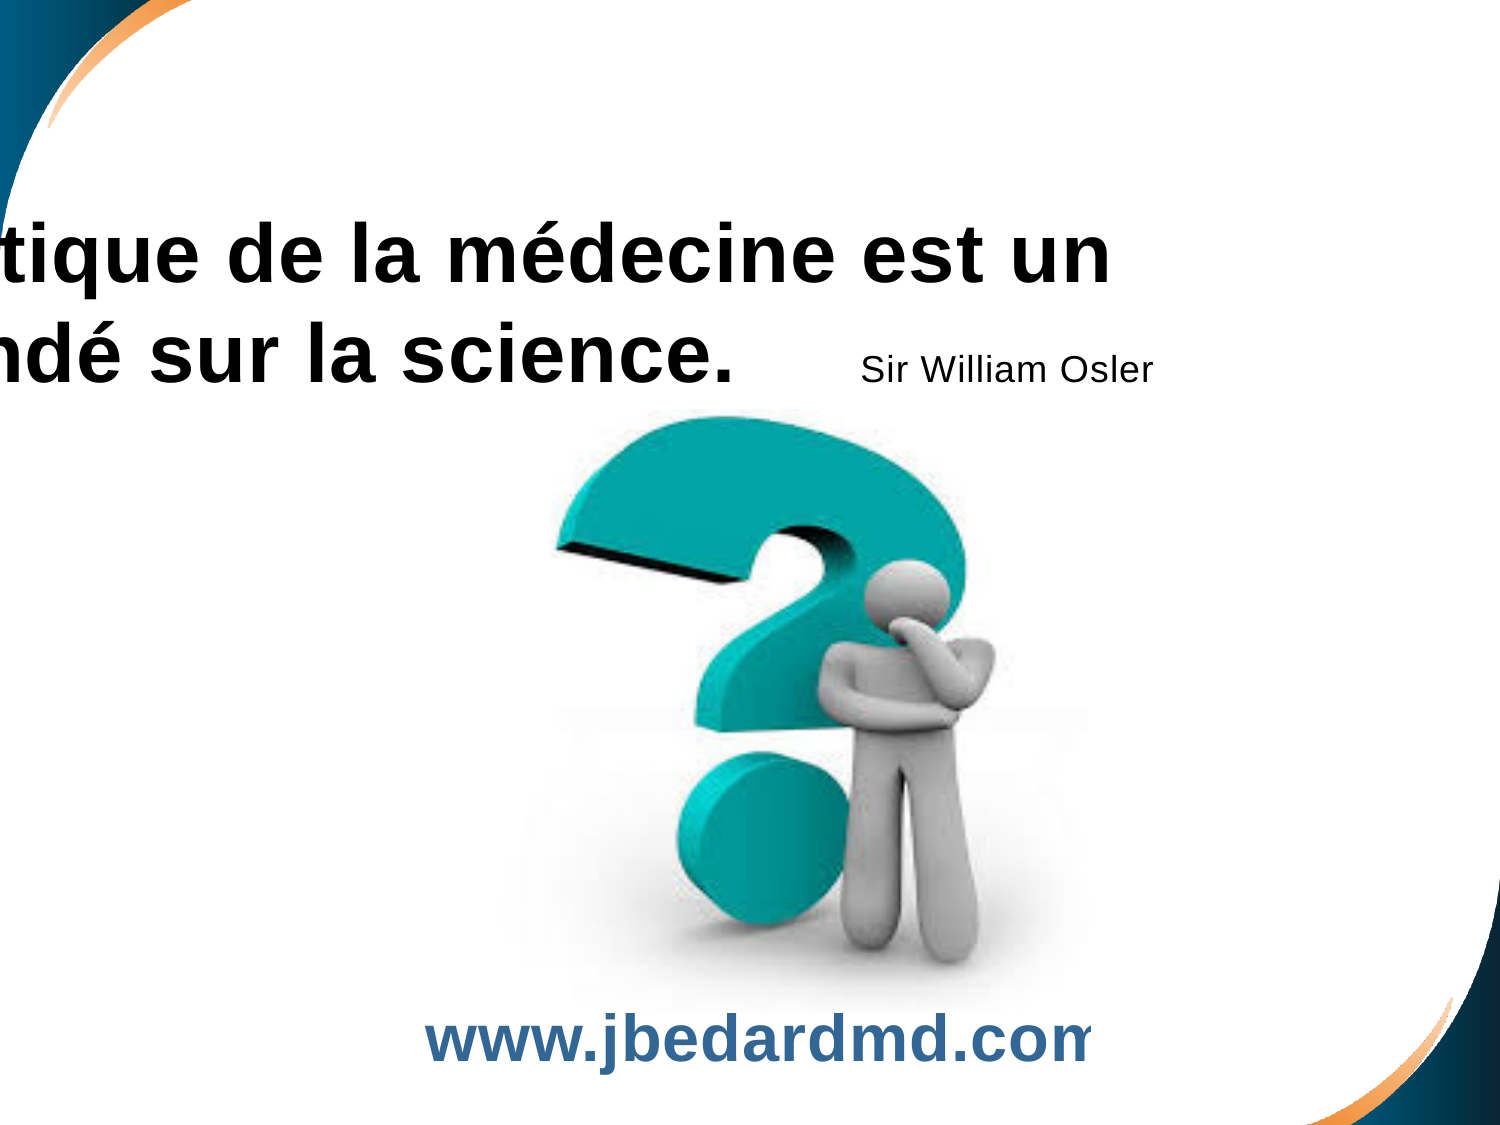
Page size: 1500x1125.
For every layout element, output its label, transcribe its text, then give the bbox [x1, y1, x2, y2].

picture [52, 0, 193, 101]
text_box La pratique de la médecine est un Art Fondé sur la science. Sir William Osler [0, 101, 1500, 407]
picture [1307, 879, 1500, 1125]
text_box www.jbedardmd.com [410, 987, 1126, 1125]
picture [454, 409, 1140, 1012]
